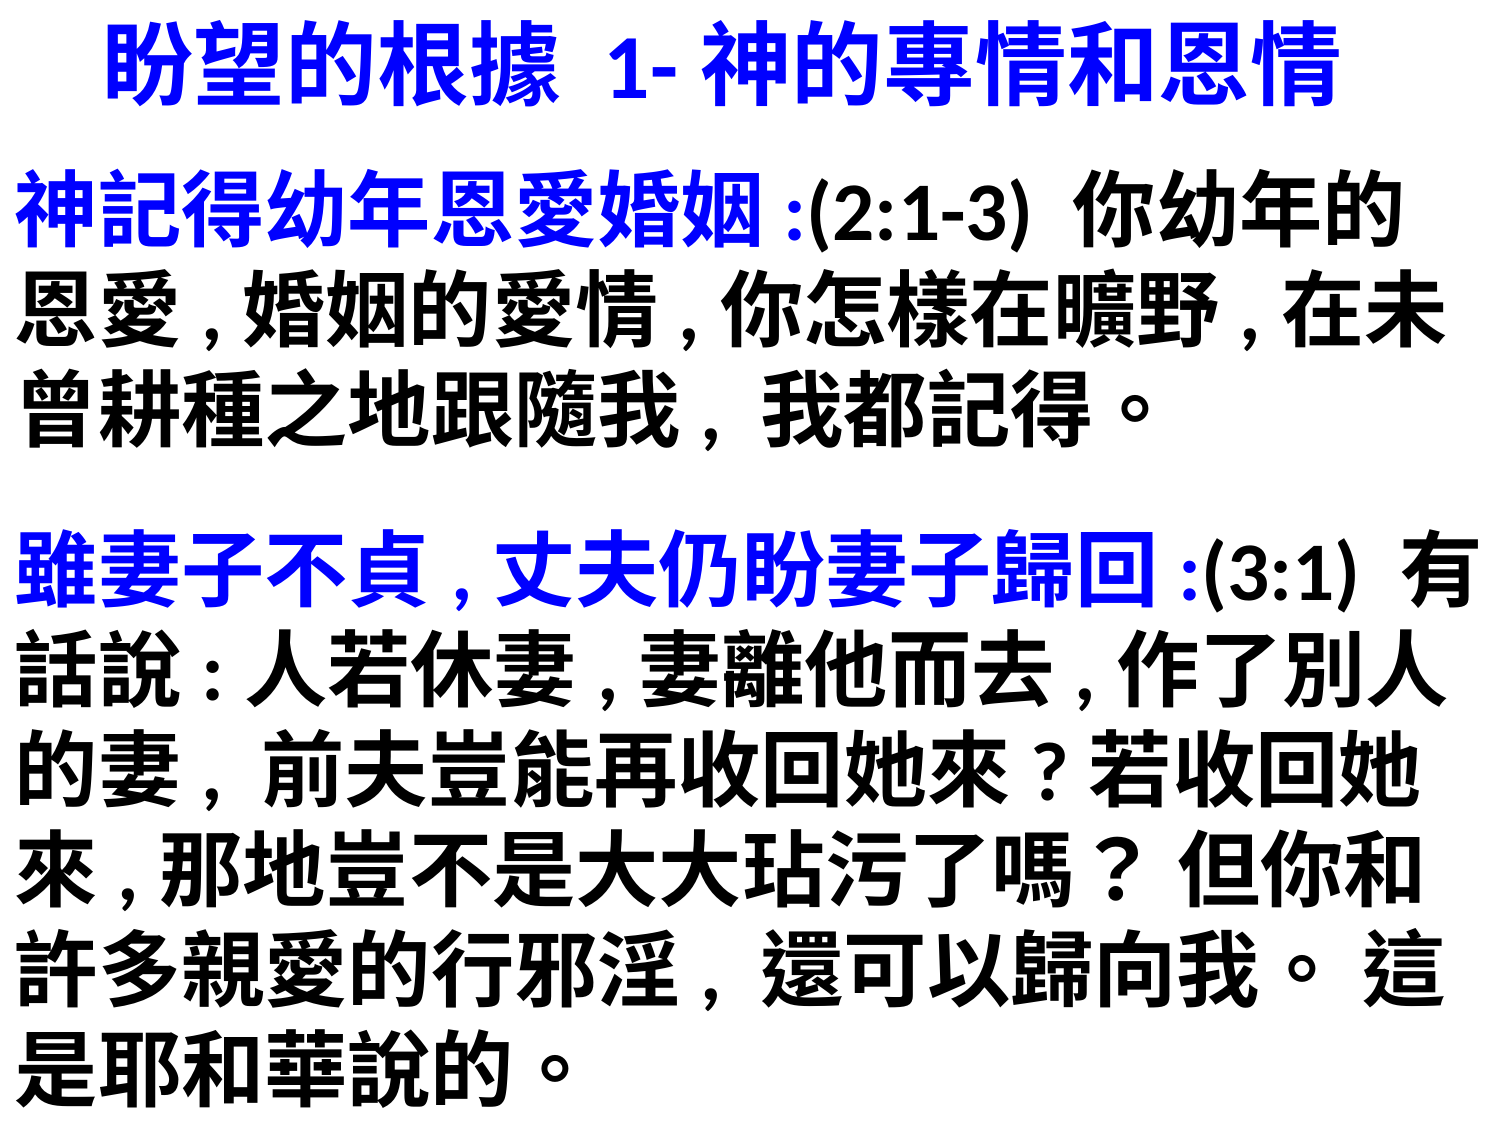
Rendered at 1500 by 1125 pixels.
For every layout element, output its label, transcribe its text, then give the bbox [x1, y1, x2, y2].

text_box 盼望的根據 1-神的專情和恩情 [87, 0, 1375, 125]
text_box 神記得幼年恩愛婚姻:(2:1-3) 你幼年的恩愛,婚姻的愛情,你怎樣在曠野,在未曾耕種之地跟隨我, 我都記得。 雖妻子不貞,丈夫仍盼妻子歸回:(3:1) 有話說:人若休妻,妻離他而去,作了別人的妻, 前夫豈能再收回她來?若收回她來,那地豈不是大大玷污了嗎？ 但你和許多親愛的行邪淫, 還可以歸向我。 這是耶和華說的。 [0, 149, 1500, 1125]
